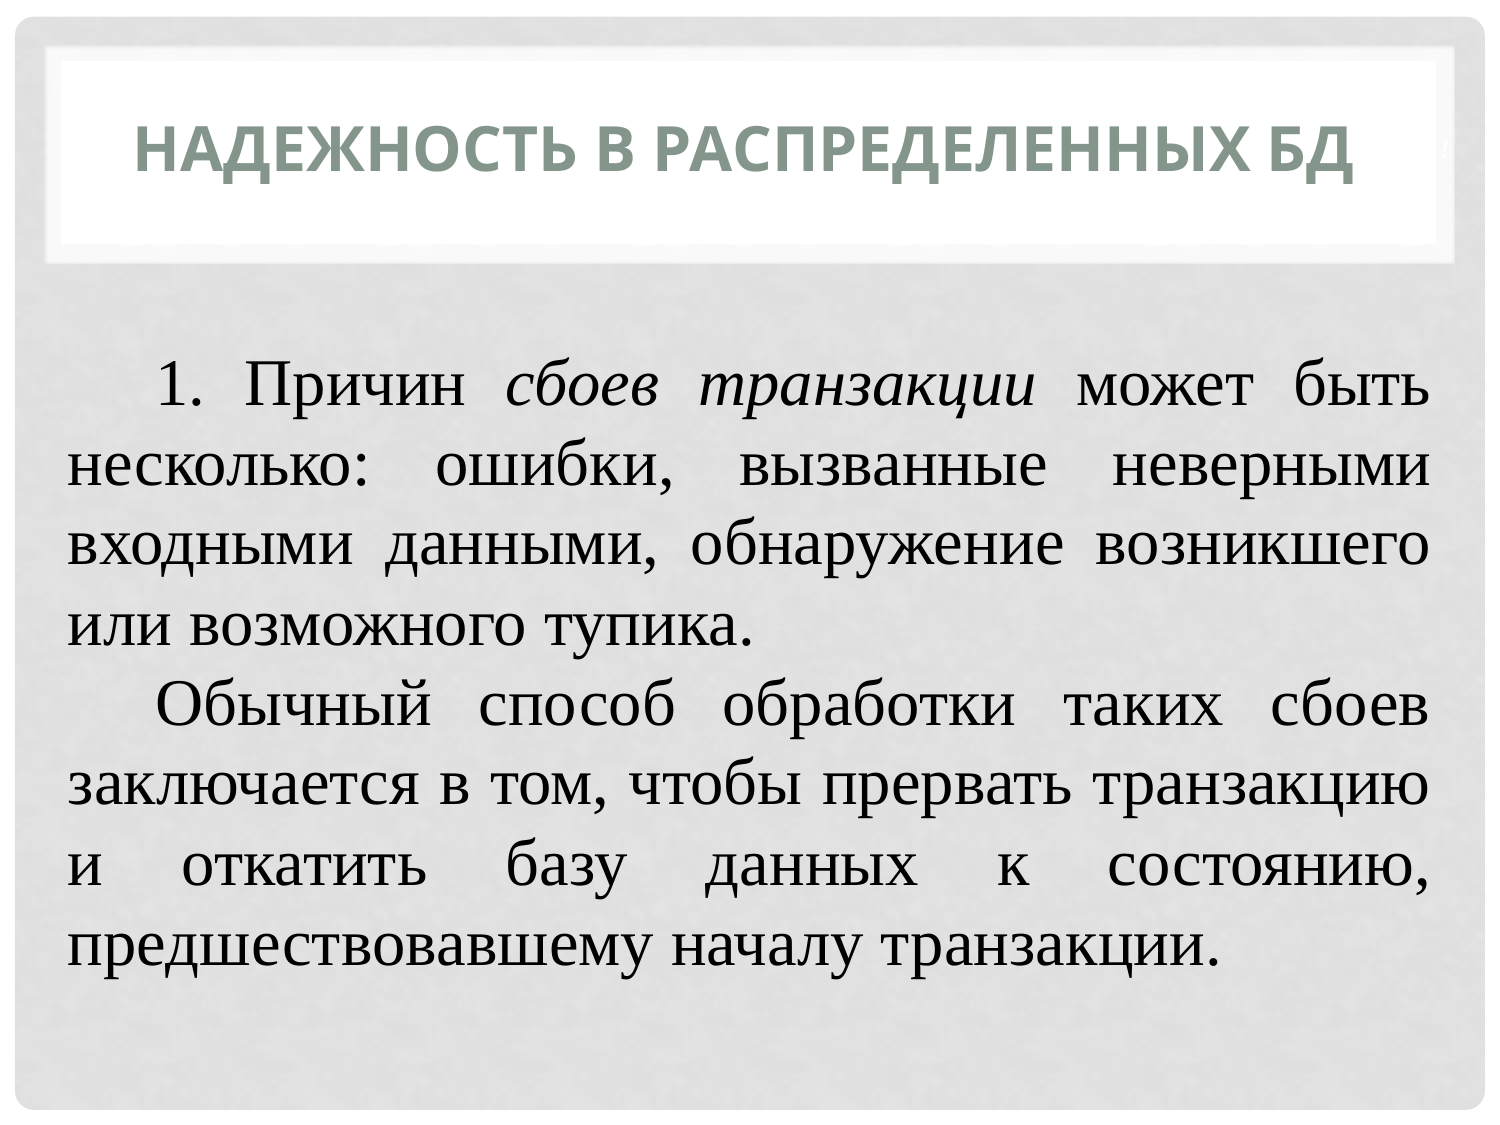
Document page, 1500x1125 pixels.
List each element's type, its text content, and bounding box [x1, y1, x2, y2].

text_box Надежность в распределенных БД [53, 101, 1436, 192]
text_box 1. Причин сбоев транзакции может быть несколько: ошибки, вызванные неверными входными данными, обнаружение возникшего или возможного тупика. Обычный способ обработки таких сбоев заключается в том, чтобы прервать транзакцию и откатить базу данных к состоянию, предшествовавшему началу транзакции. [53, 331, 1447, 986]
